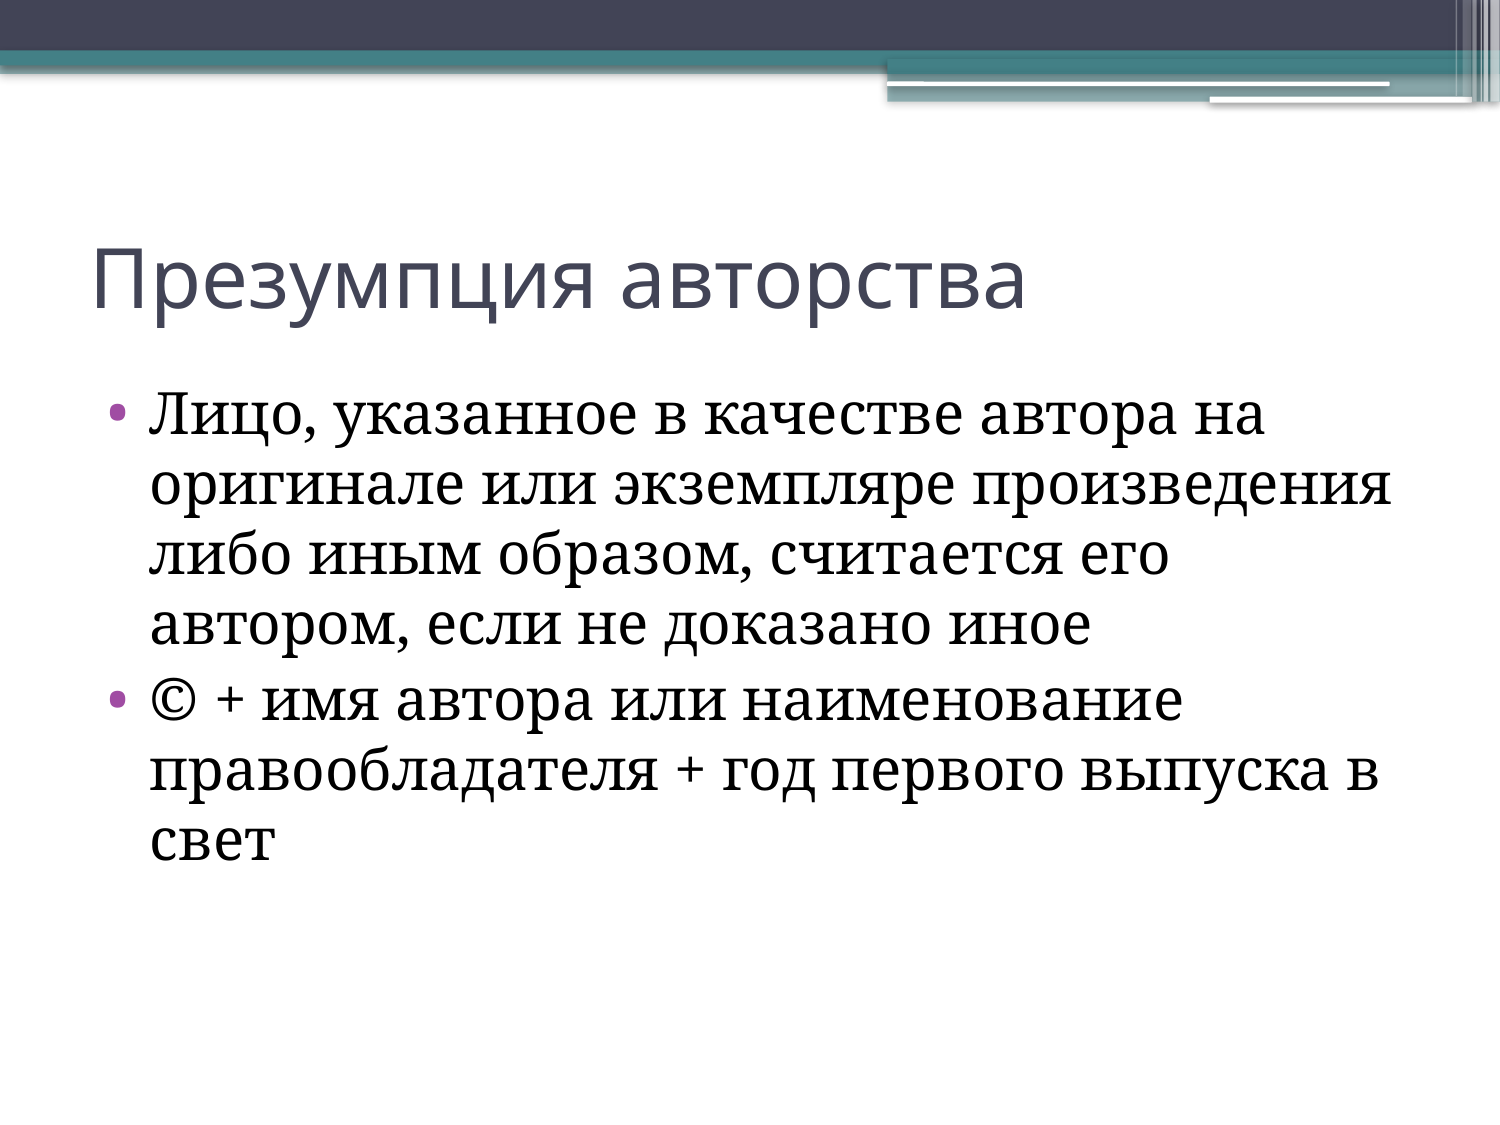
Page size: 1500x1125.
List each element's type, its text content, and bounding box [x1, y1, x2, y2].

list Лицо, указанное в качестве автора на оригинале или экземпляре произведения либо иным образом, считается его автором, если не доказано иное © + имя автора или наименование правообладателя + год первого выпуска в свет [75, 368, 1425, 1079]
title Презумпция авторства [75, 187, 1425, 363]
